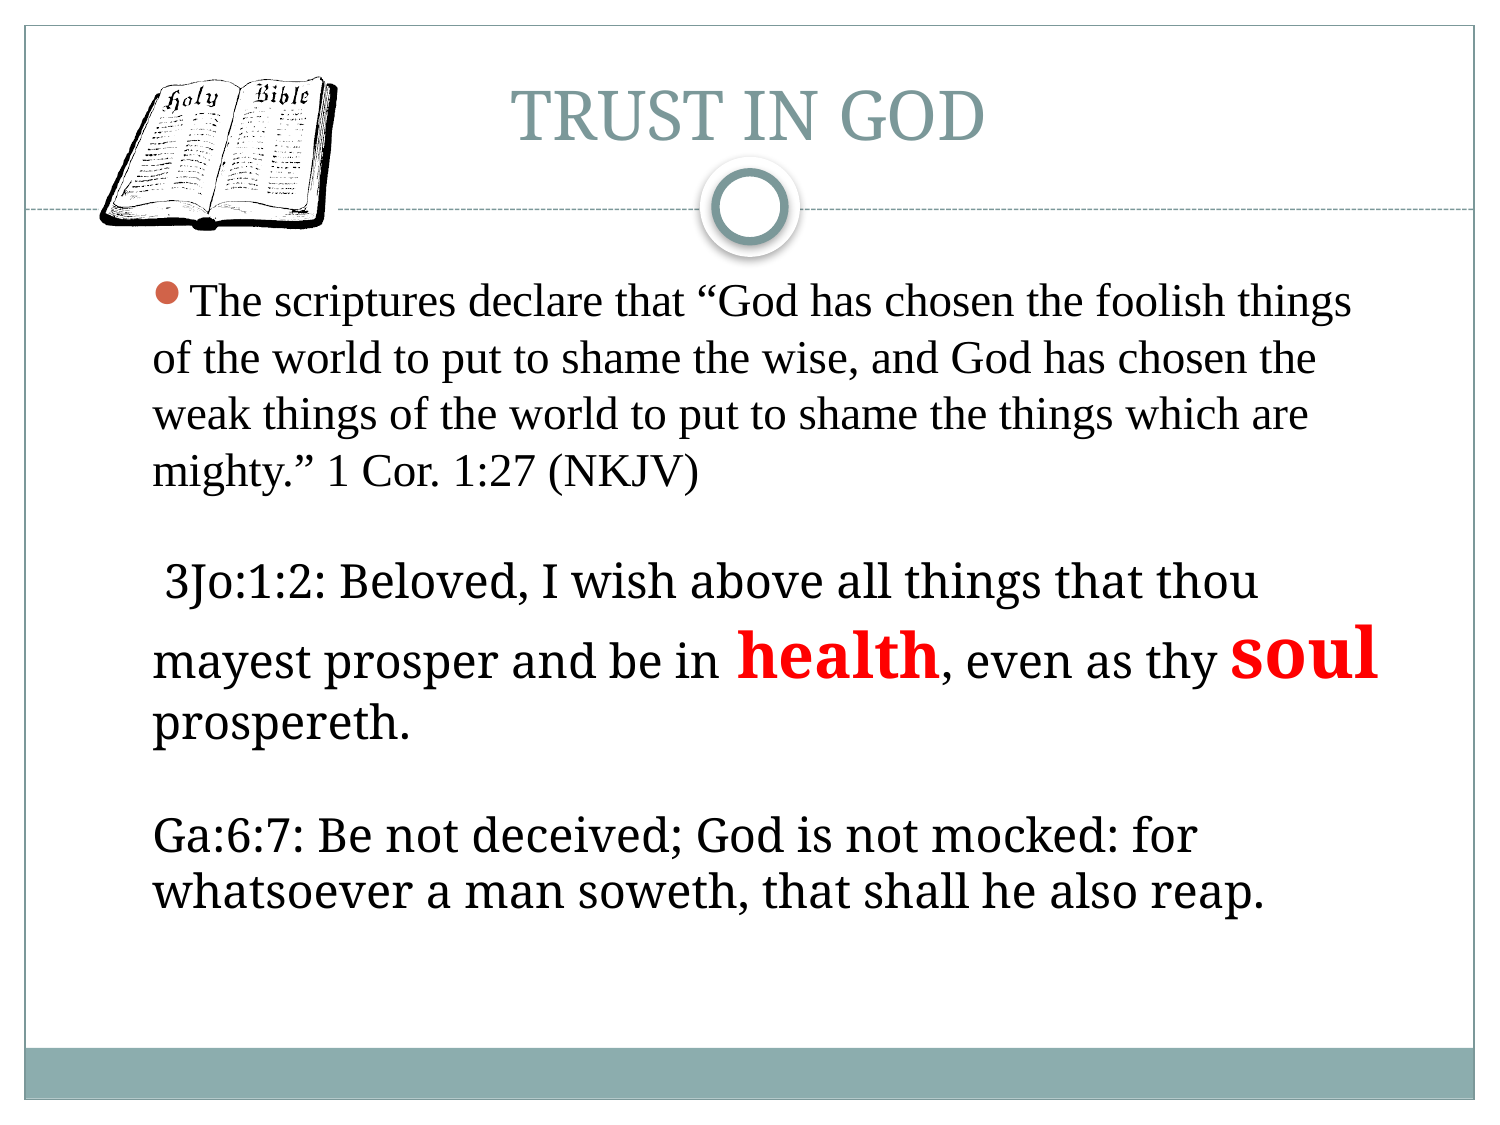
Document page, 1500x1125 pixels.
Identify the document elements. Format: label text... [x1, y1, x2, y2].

list The scriptures declare that “God has chosen the foolish things of the world to put to shame the wise, and God has chosen the weak things of the world to put to shame the things which are mighty.” 1 Cor. 1:27 (NKJV) 3Jo:1:2: Beloved, I wish above all things that thou mayest prosper and be in health, even as thy soul prospereth. Ga:6:7: Be not deceived; God is not mocked: for whatsoever a man soweth, that shall he also reap. [137, 262, 1413, 938]
title TRUST IN GOD [49, 37, 1450, 162]
picture [99, 75, 338, 231]
